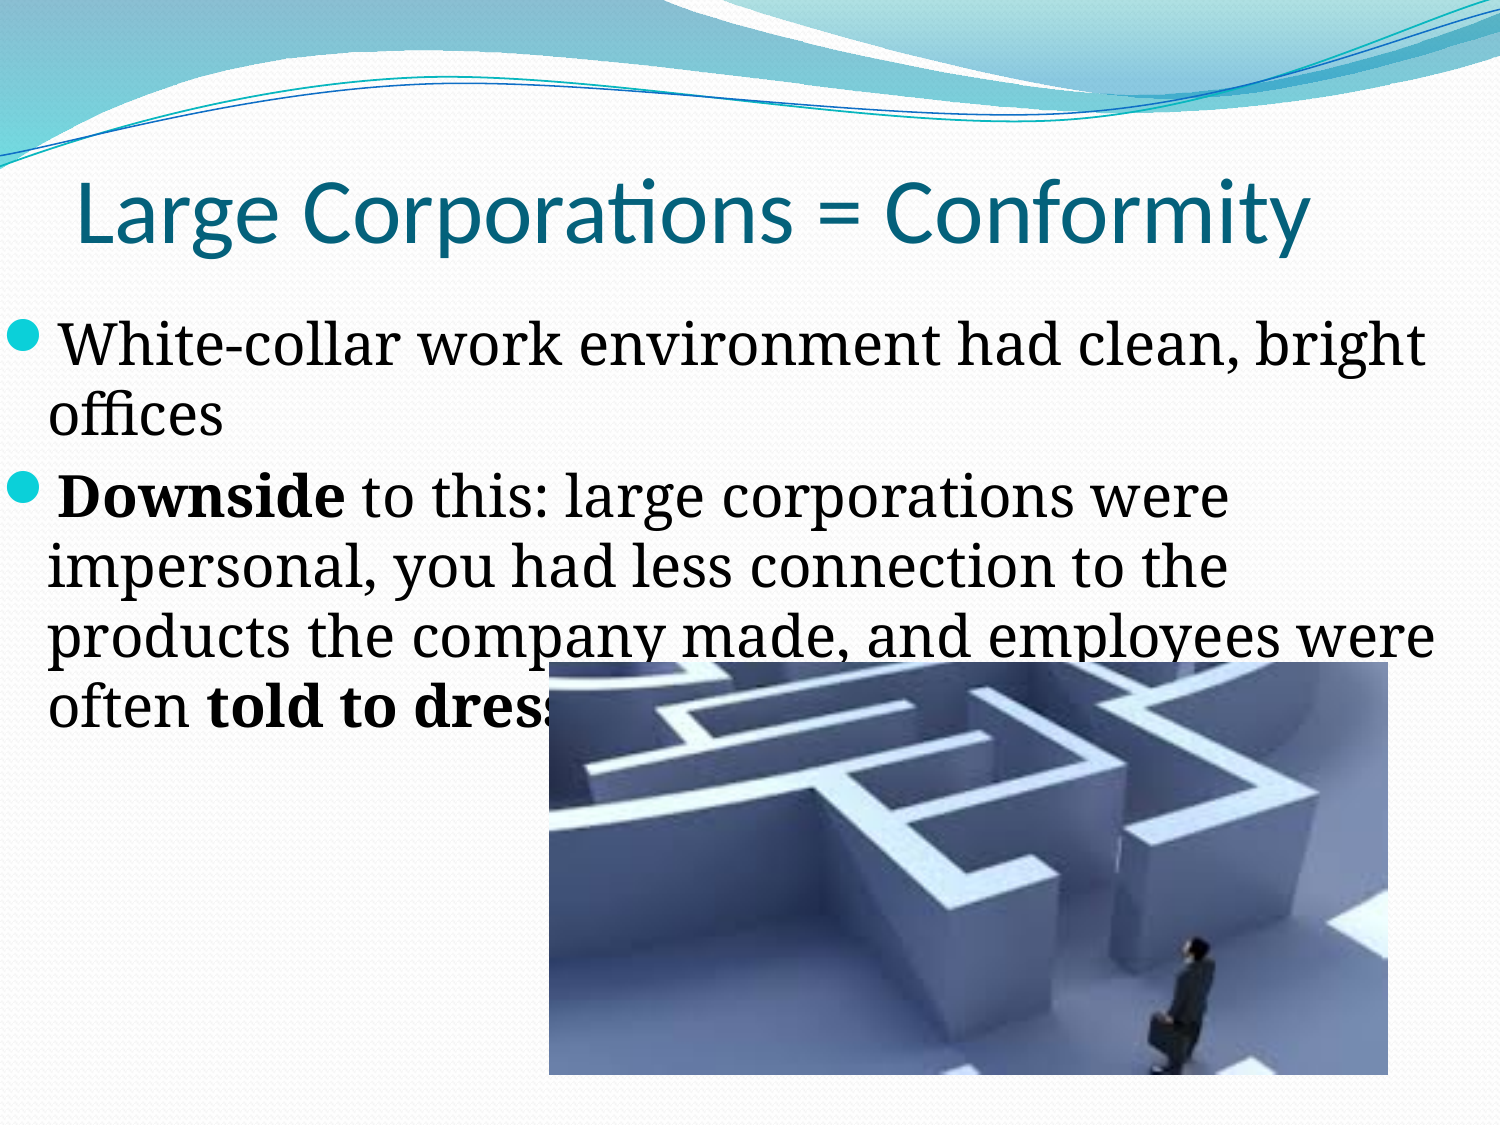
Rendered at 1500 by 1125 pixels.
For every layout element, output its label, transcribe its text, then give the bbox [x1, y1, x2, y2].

list White-collar work environment had clean, bright offices Downside to this: large corporations were impersonal, you had less connection to the products the company made, and employees were often told to dress, think, and act alike [0, 299, 1500, 1045]
title Large Corporations = Conformity [75, 115, 1425, 263]
picture [549, 662, 1388, 1076]
